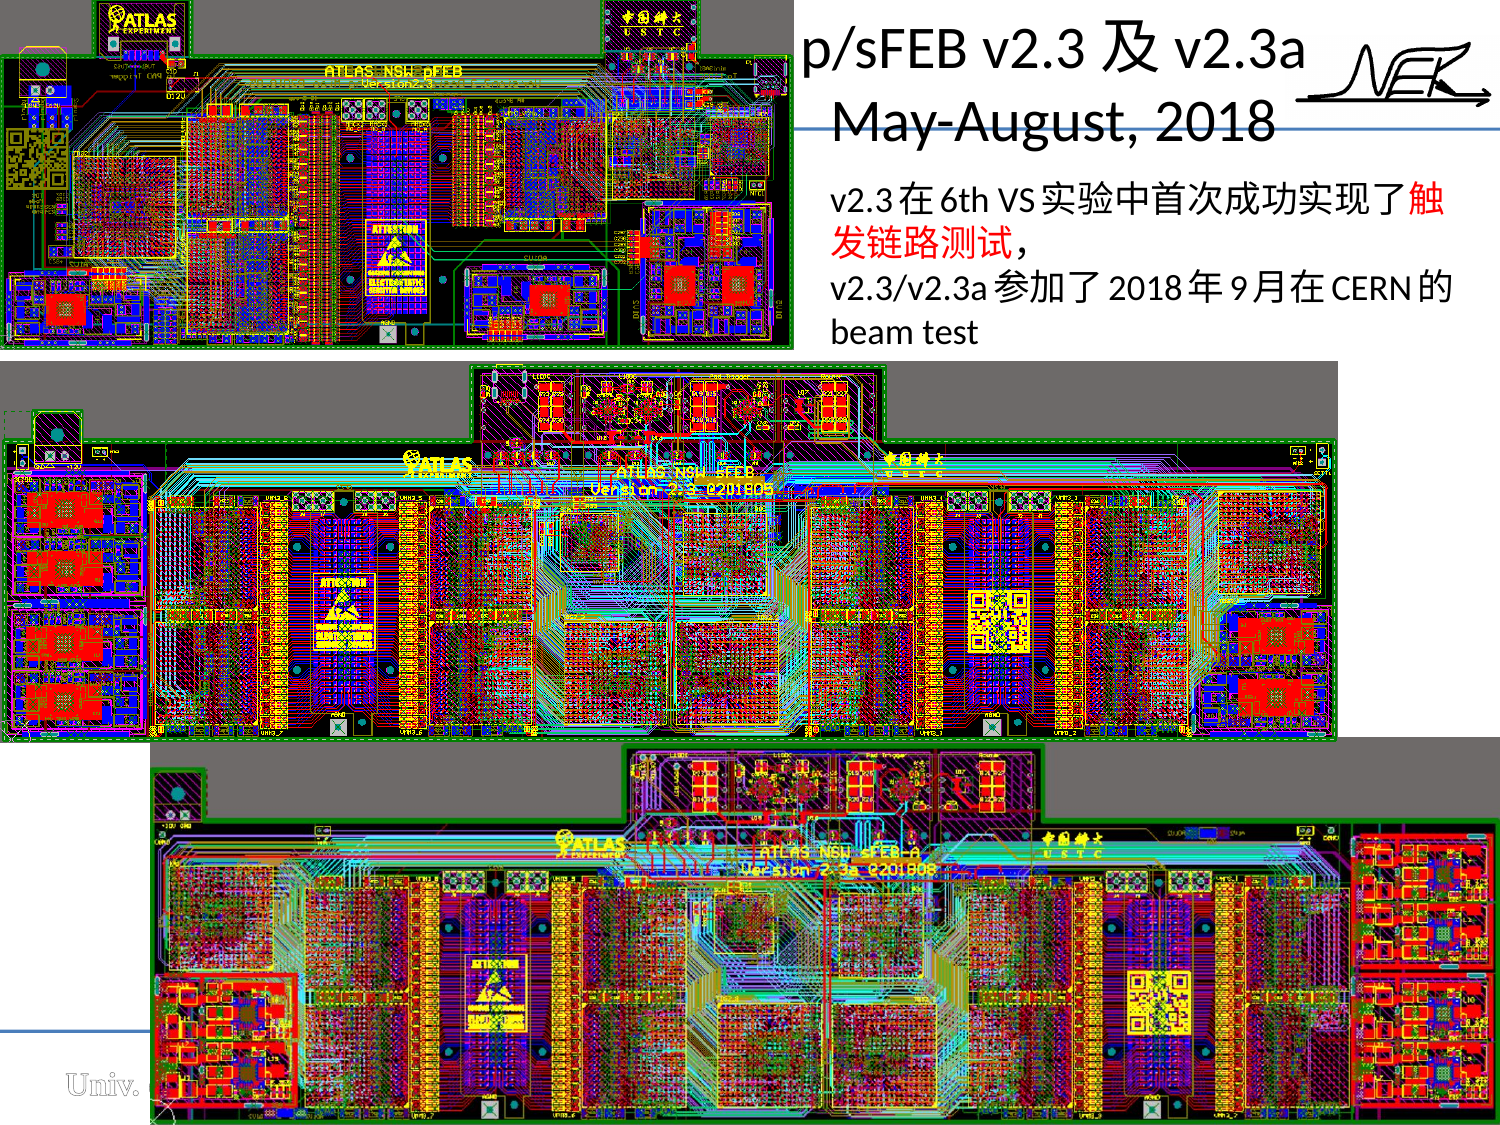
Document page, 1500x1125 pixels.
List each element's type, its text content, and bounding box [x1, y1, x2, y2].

title p/sFEB v2.3及v2.3a May-August, 2018 [797, 0, 1370, 161]
picture [0, 361, 1338, 743]
picture [0, 0, 794, 351]
text_box v2.3在6th VS实验中首次成功实现了触发链路测试， v2.3/v2.3a参加了2018年9月在CERN的beam test [815, 166, 1495, 361]
picture [1370, 35, 1500, 120]
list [149, 737, 1500, 1125]
